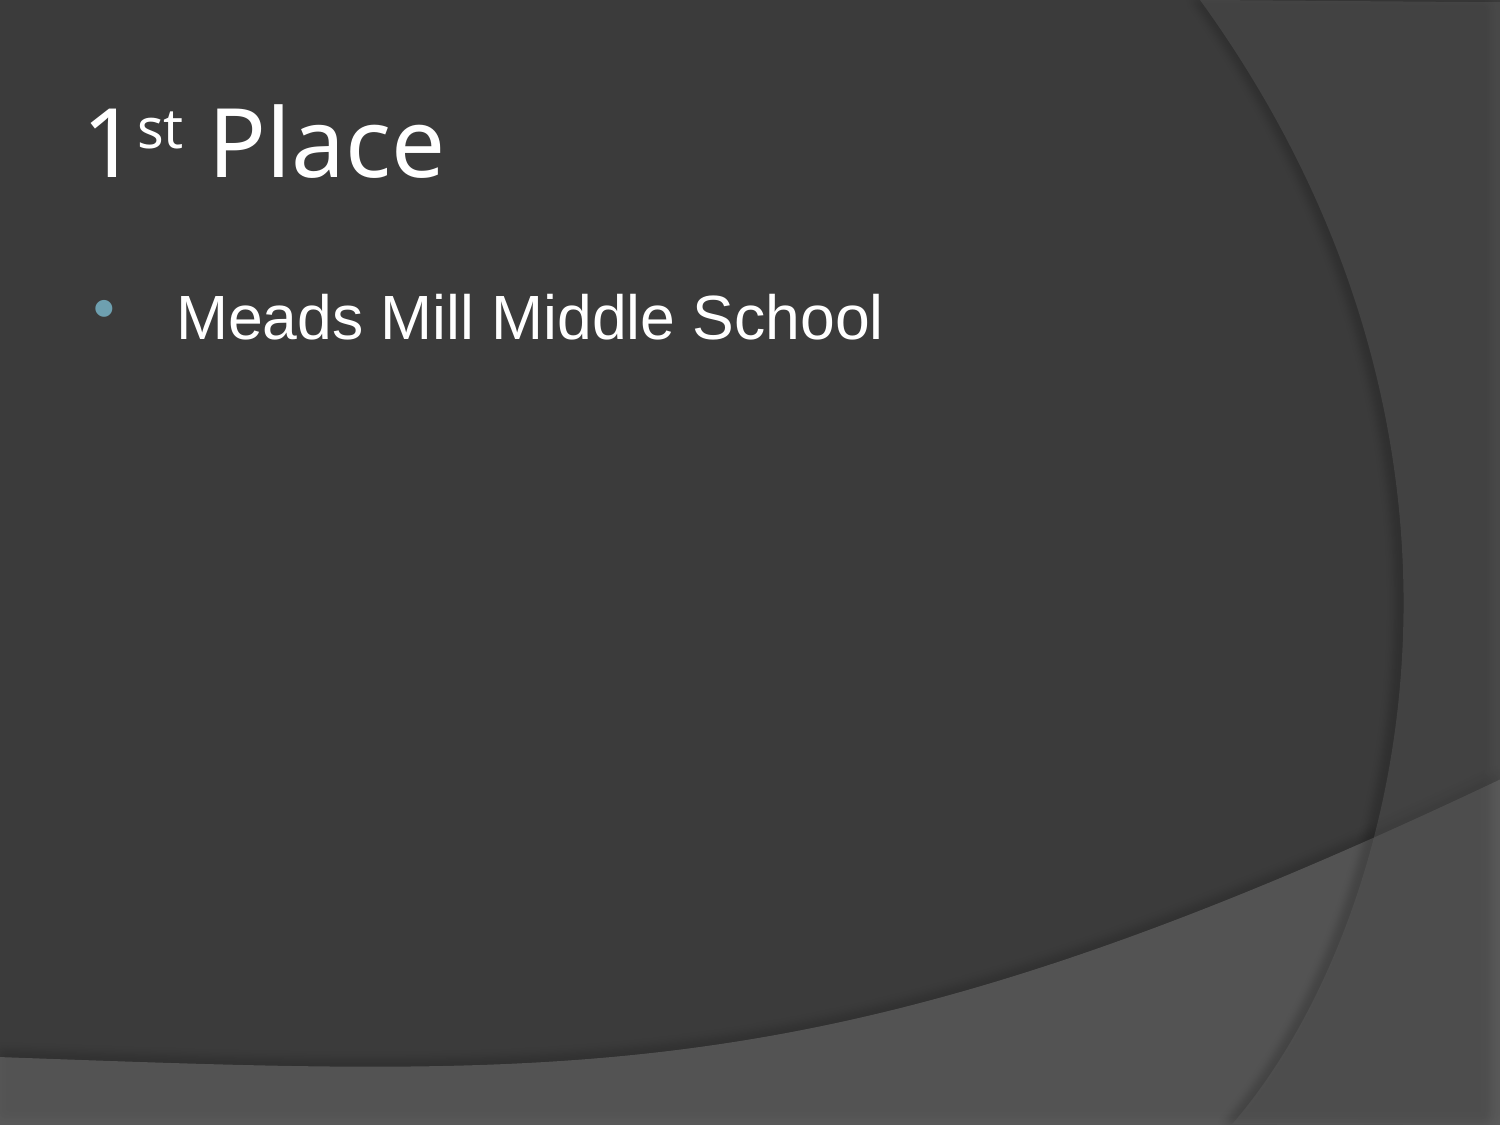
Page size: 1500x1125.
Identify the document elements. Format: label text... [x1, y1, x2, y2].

title 1st Place [75, 45, 1300, 233]
list Meads Mill Middle School [75, 270, 1300, 1013]
